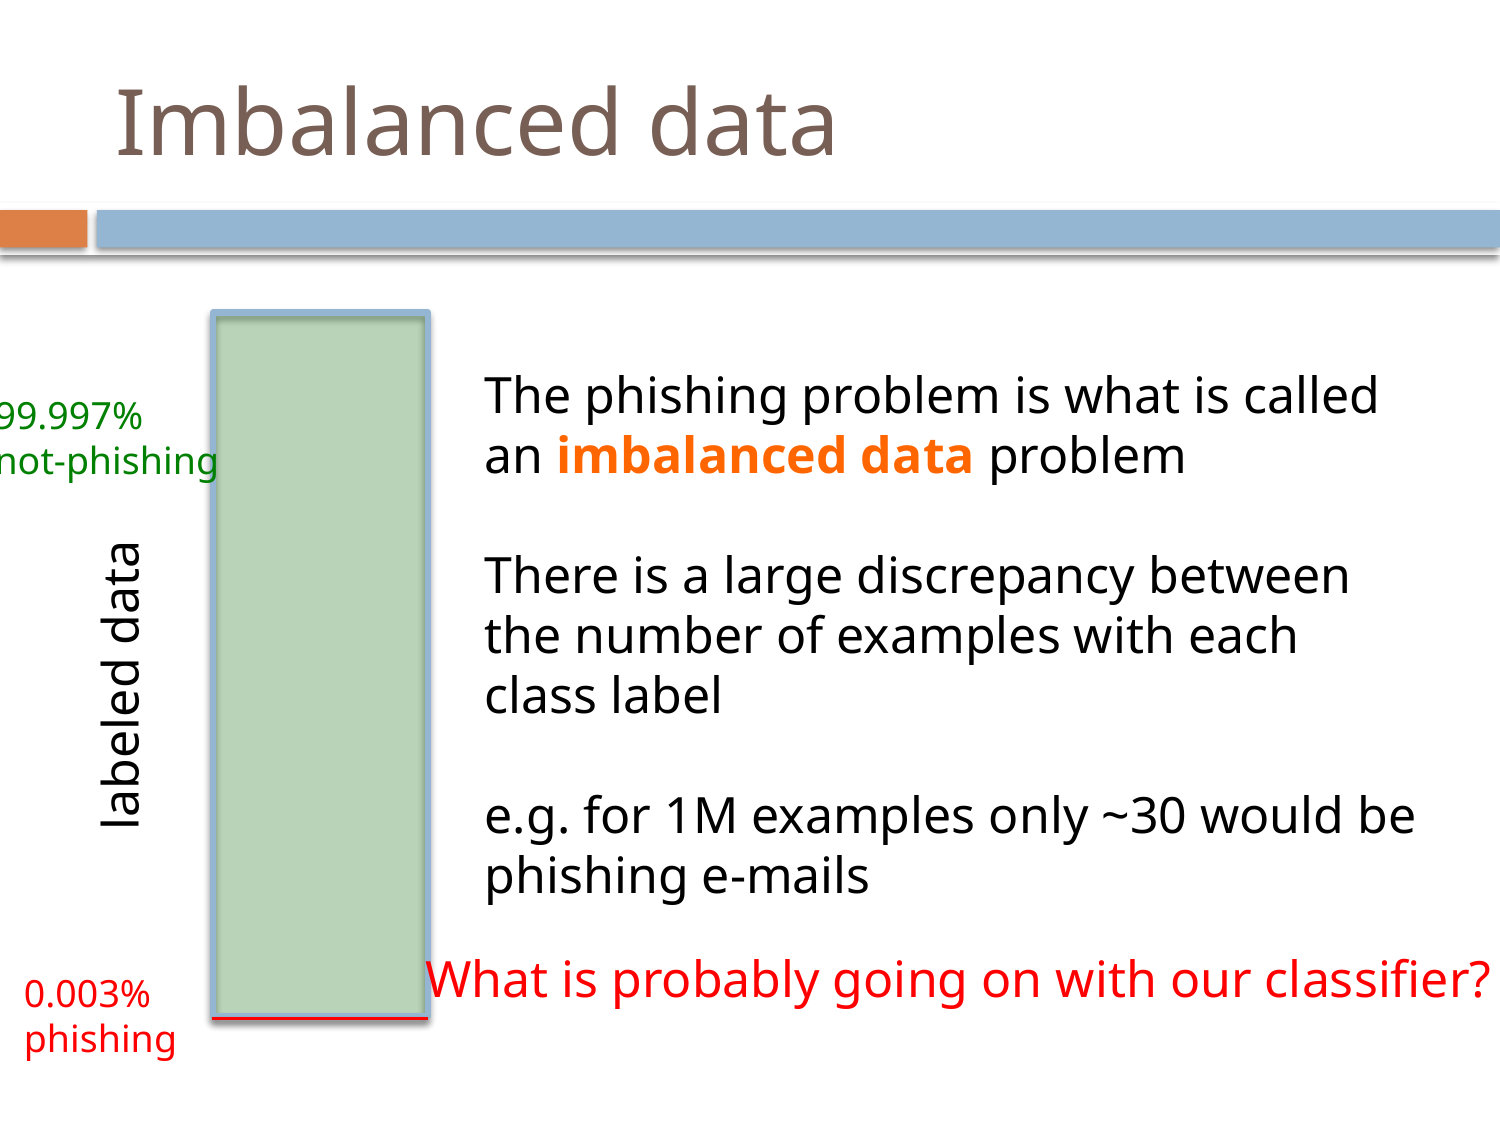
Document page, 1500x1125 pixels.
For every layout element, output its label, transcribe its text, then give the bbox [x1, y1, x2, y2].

title Imbalanced data [100, 37, 1438, 200]
text_box The phishing problem is what is called an imbalanced data problem There is a large discrepancy between the number of examples with each class label e.g. for 1M examples only ~30 would be phishing e-mails [469, 356, 1438, 912]
text_box What is probably going on with our classifier? [410, 940, 1500, 1015]
text_box 0.003% phishing [9, 962, 192, 1068]
text_box labeled data [81, 525, 156, 845]
text_box [212, 312, 429, 1017]
text_box 99.997% not-phishing [0, 384, 235, 489]
